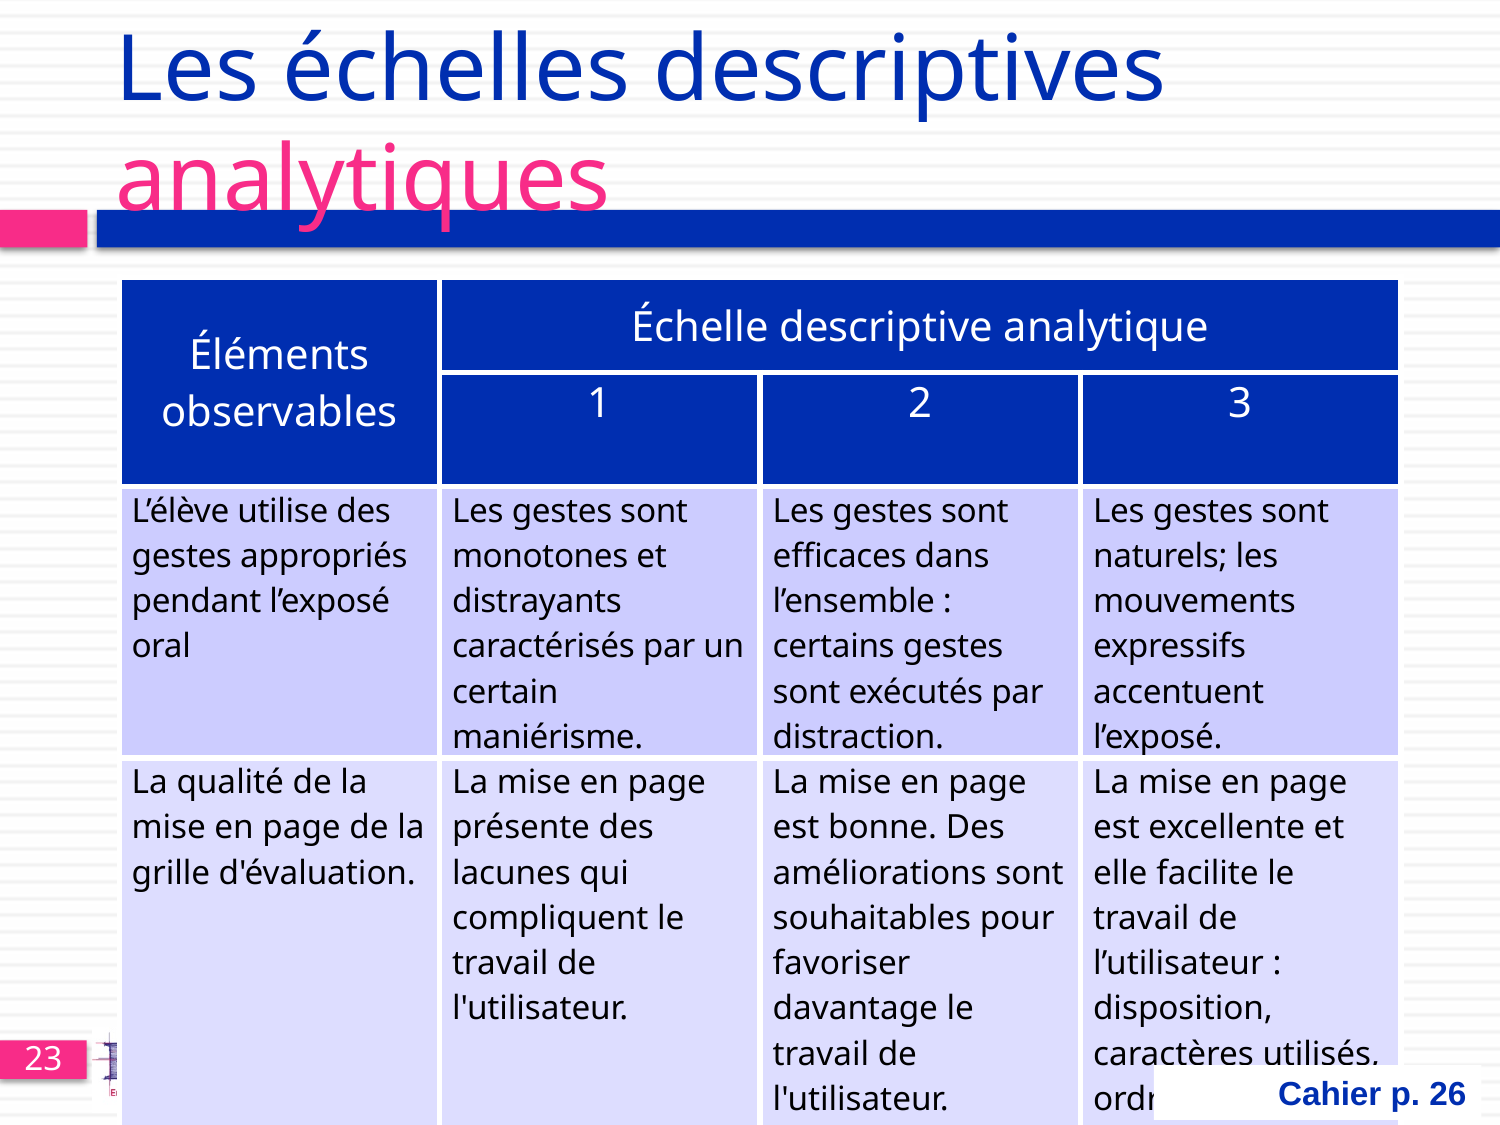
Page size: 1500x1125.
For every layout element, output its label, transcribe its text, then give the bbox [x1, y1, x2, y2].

table_cell La mise en page est excellente et elle facilite le travail de l’utilisateur : disposition, caractères utilisés, ordre de présentation des énoncés, etc. [1083, 761, 1398, 1125]
text_box Cahier p. 26 [1153, 1065, 1482, 1120]
table_header Éléments observables [122, 280, 437, 484]
table_header Échelle descriptive analytique [442, 280, 1398, 370]
table_cell 1 [442, 375, 757, 484]
title Les échelles descriptives analytiques [100, 37, 1500, 200]
table_cell Les gestes sont monotones et distrayants caractérisés par un certain maniérisme. [442, 489, 757, 755]
table_cell Les gestes sont naturels; les mouvements expressifs accentuent l’exposé. [1083, 489, 1398, 755]
table_cell 3 [1083, 375, 1398, 484]
table_cell L’élève utilise des gestes appropriés pendant l’exposé oral [122, 489, 437, 755]
table_cell La mise en page est bonne. Des améliorations sont souhaitables pour favoriser davantage le travail de l'utilisateur. [763, 761, 1078, 1125]
table_cell 2 [763, 375, 1078, 484]
table_cell La mise en page présente des lacunes qui compliquent le travail de l'utilisateur. [442, 761, 757, 1125]
table_cell Les gestes sont efficaces dans l’ensemble : certains gestes sont exécutés par distraction. [763, 489, 1078, 755]
picture [92, 1027, 117, 1113]
table_cell La qualité de la mise en page de la grille d'évaluation. [122, 761, 437, 1125]
